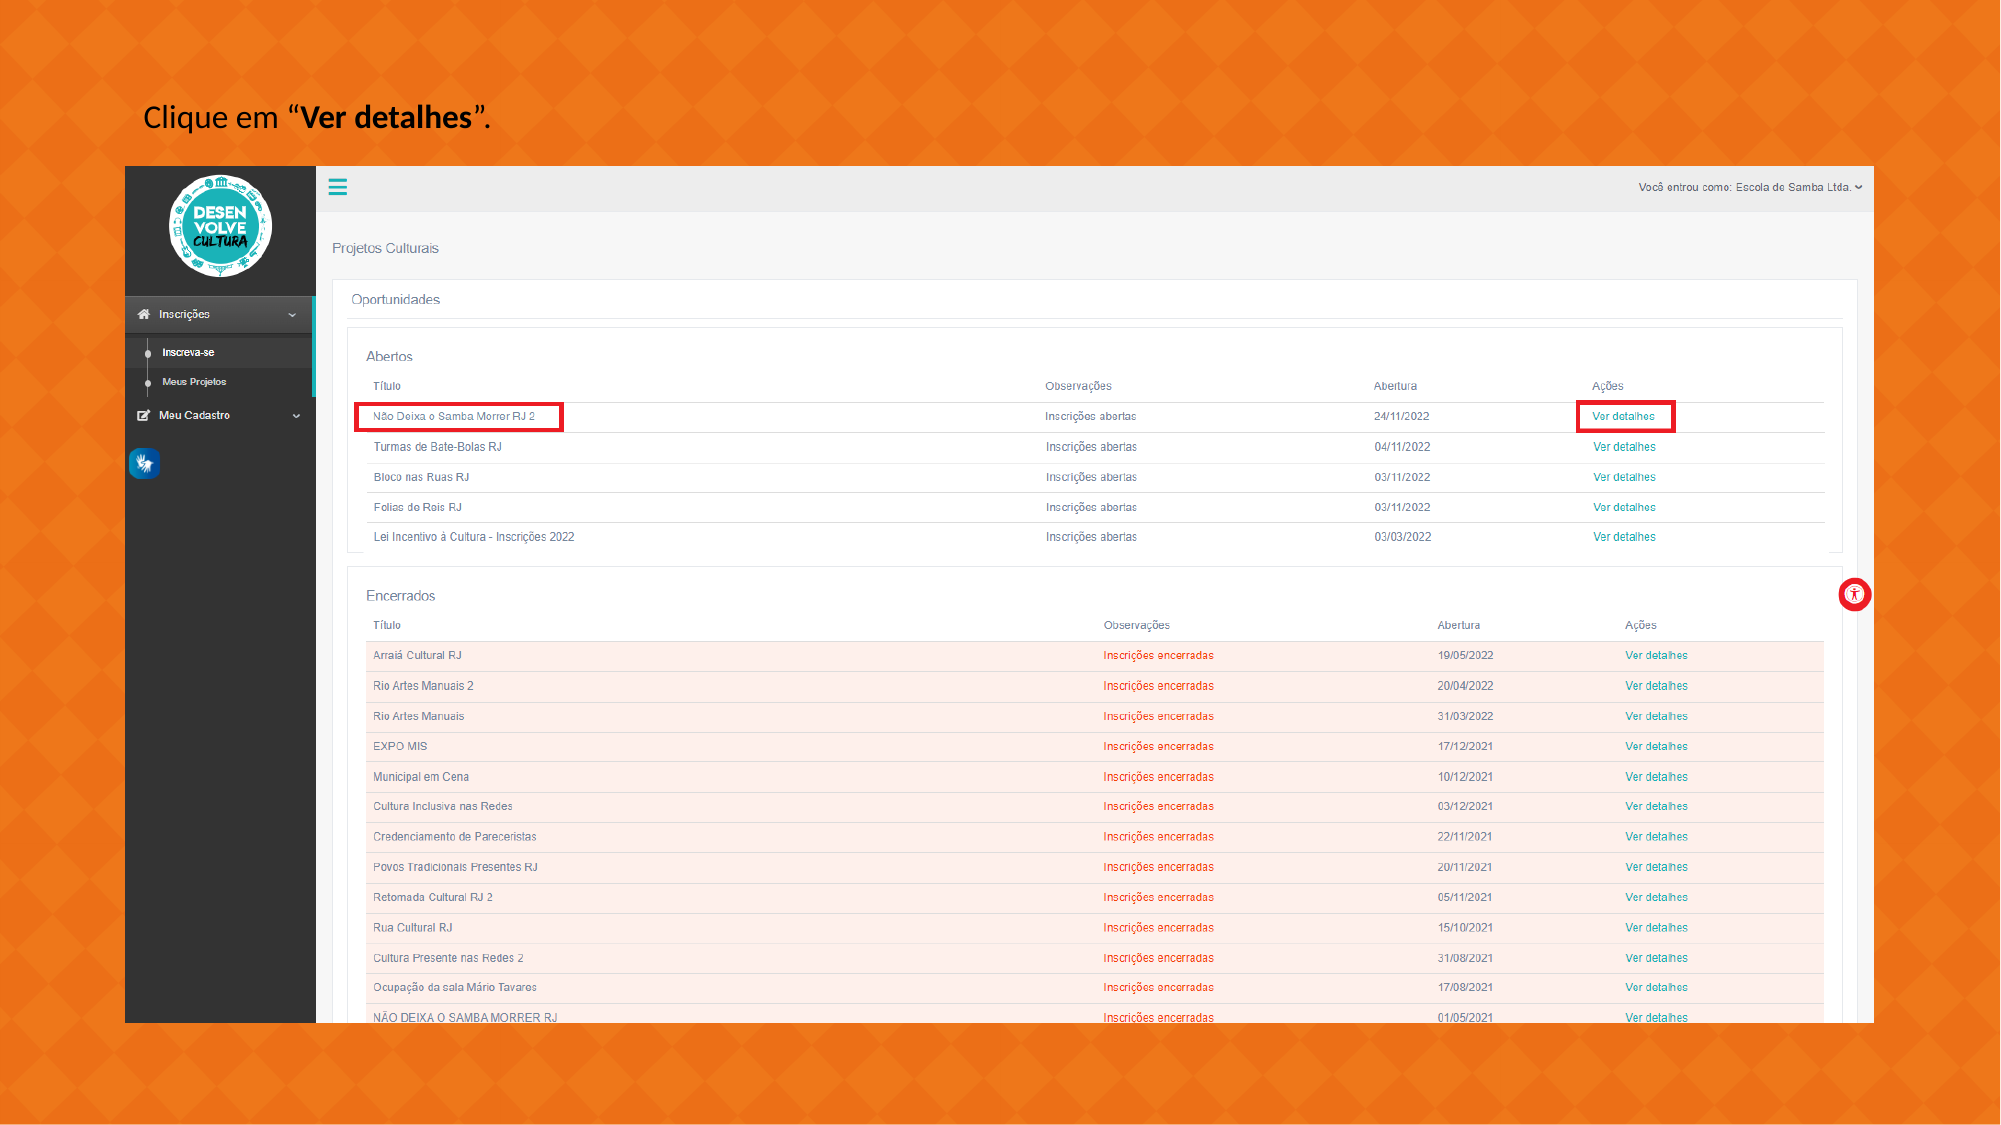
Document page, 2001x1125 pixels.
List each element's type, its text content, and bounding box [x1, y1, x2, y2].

picture [0, 0, 2001, 1125]
text_box Clique em “Ver detalhes”. [128, 62, 1872, 162]
